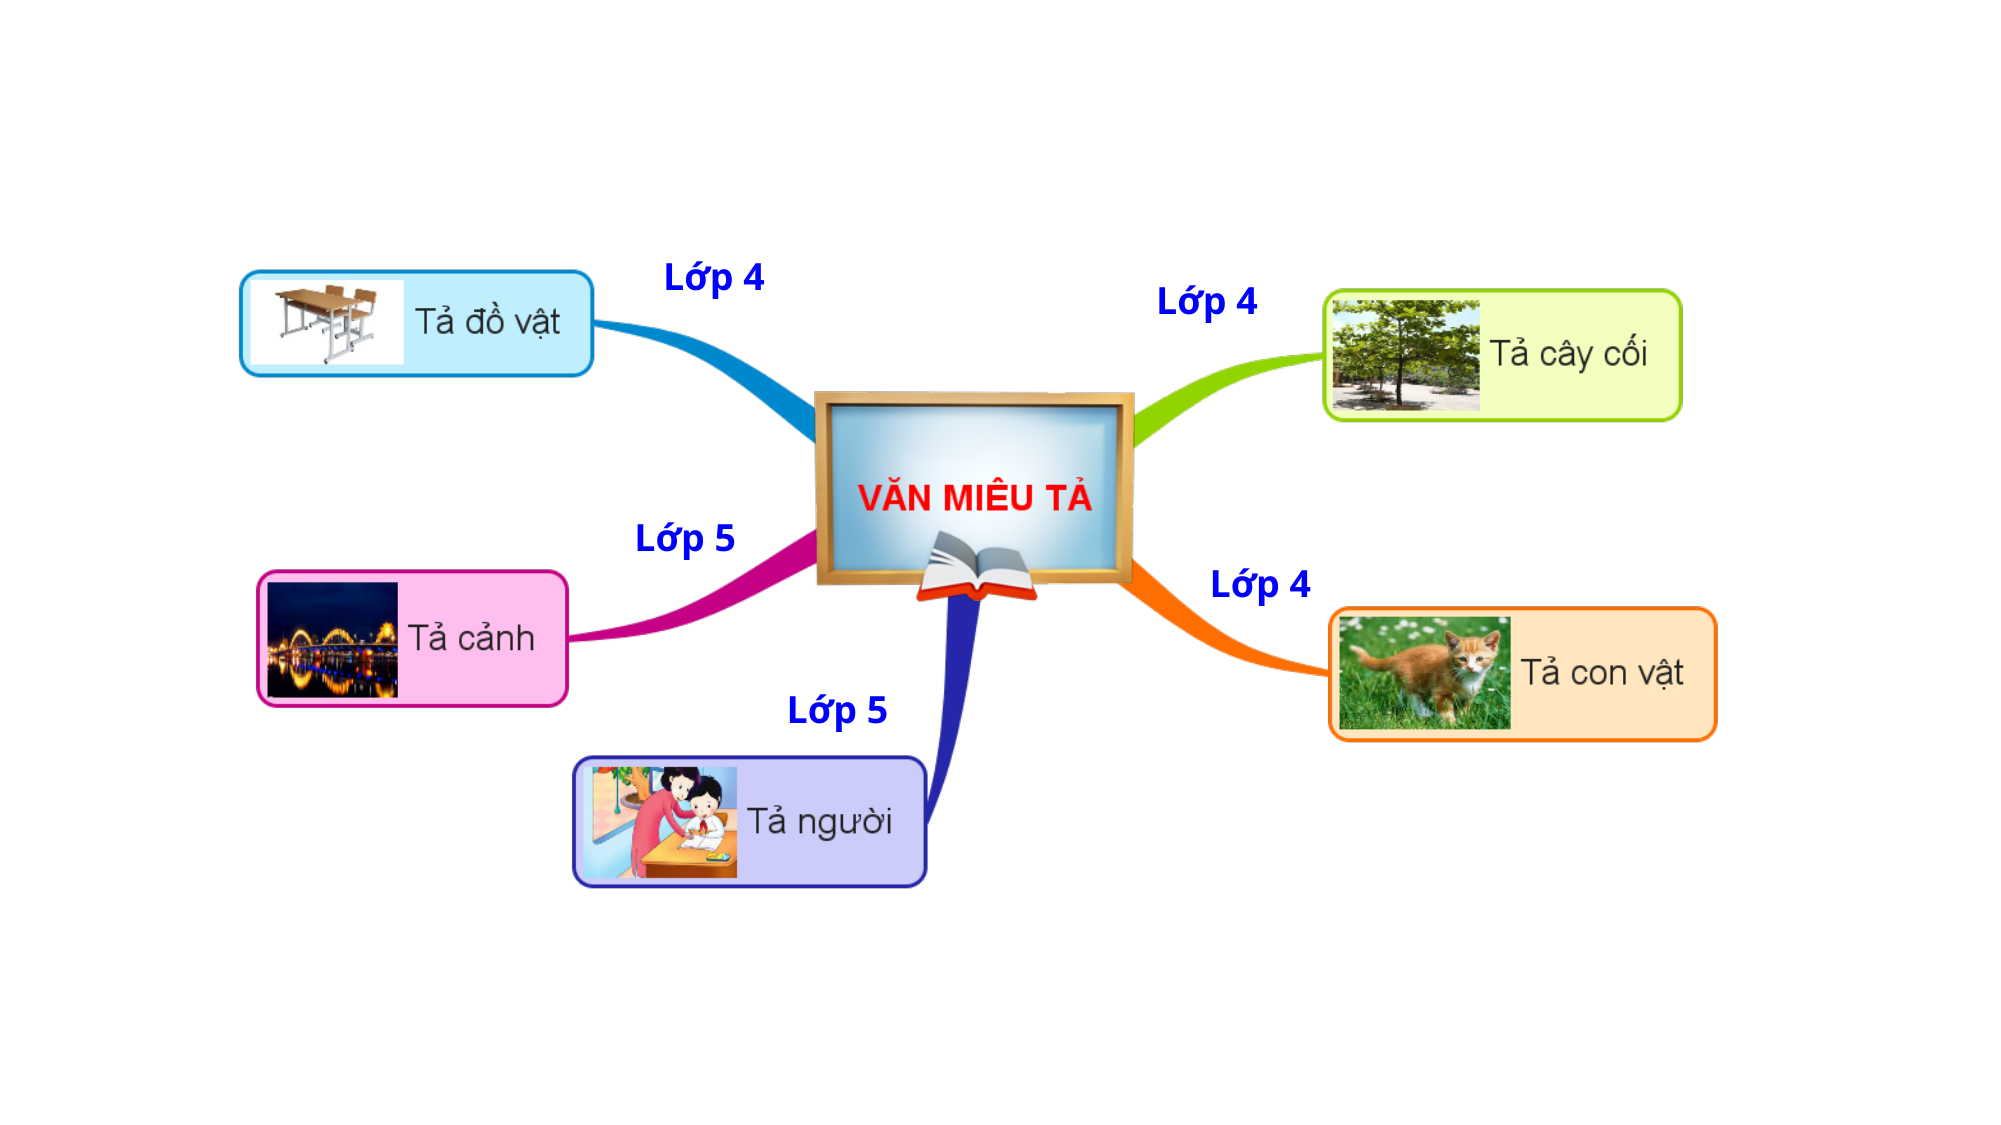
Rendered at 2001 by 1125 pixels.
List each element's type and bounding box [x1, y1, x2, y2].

picture [229, 234, 1728, 920]
